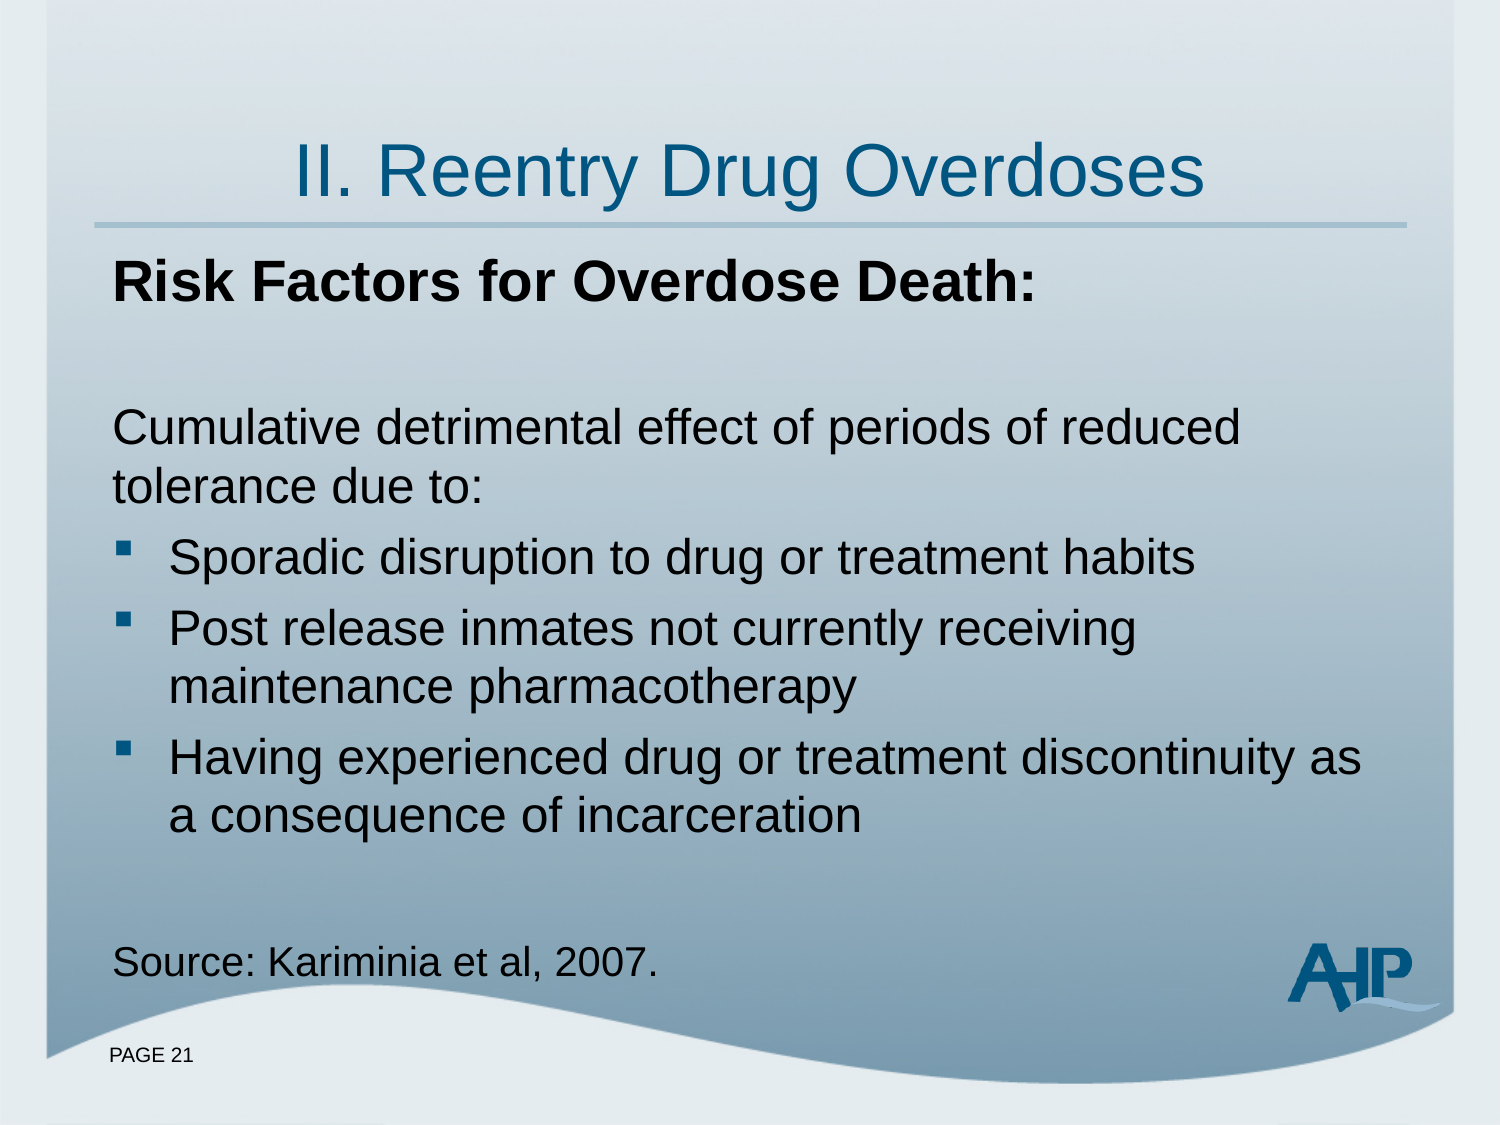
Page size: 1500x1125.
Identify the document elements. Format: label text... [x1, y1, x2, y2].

list Risk Factors for Overdose Death: Cumulative detrimental effect of periods of reduced tolerance due to: Sporadic disruption to drug or treatment habits Post release inmates not currently receiving maintenance pharmacotherapy Having experienced drug or treatment discontinuity as a consequence of incarceration Source: Kariminia et al, 2007. [112, 254, 1394, 998]
title II. Reentry Drug Overdoses [75, 13, 1425, 212]
picture [0, 0, 1500, 1125]
